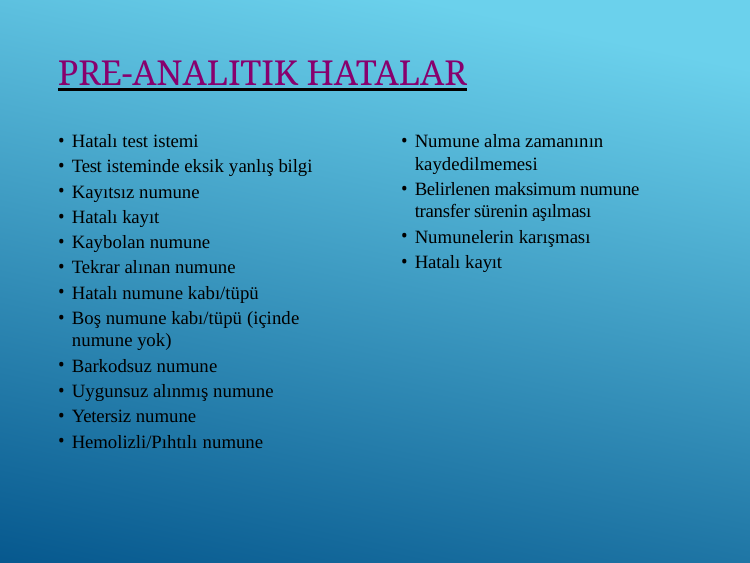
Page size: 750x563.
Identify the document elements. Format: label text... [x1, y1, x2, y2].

title Pre-analitik Hatalar [57, 23, 561, 119]
text_box Hatalı test istemi Test isteminde eksik yanlış bilgi Kayıtsız numune Hatalı kayıt Kaybolan numune Tekrar alınan numune Hatalı numune kabı/tüpü Boş numune kabı/tüpü (içinde numune yok) Barkodsuz numune Uygunsuz alınmış numune Yetersiz numune Hemolizli/Pıhtılı numune [57, 125, 324, 452]
text_box Numune alma zamanının kaydedilmemesi Belirlenen maksimum numune transfer sürenin aşılması Numunelerin karışması Hatalı kayıt [399, 125, 667, 273]
